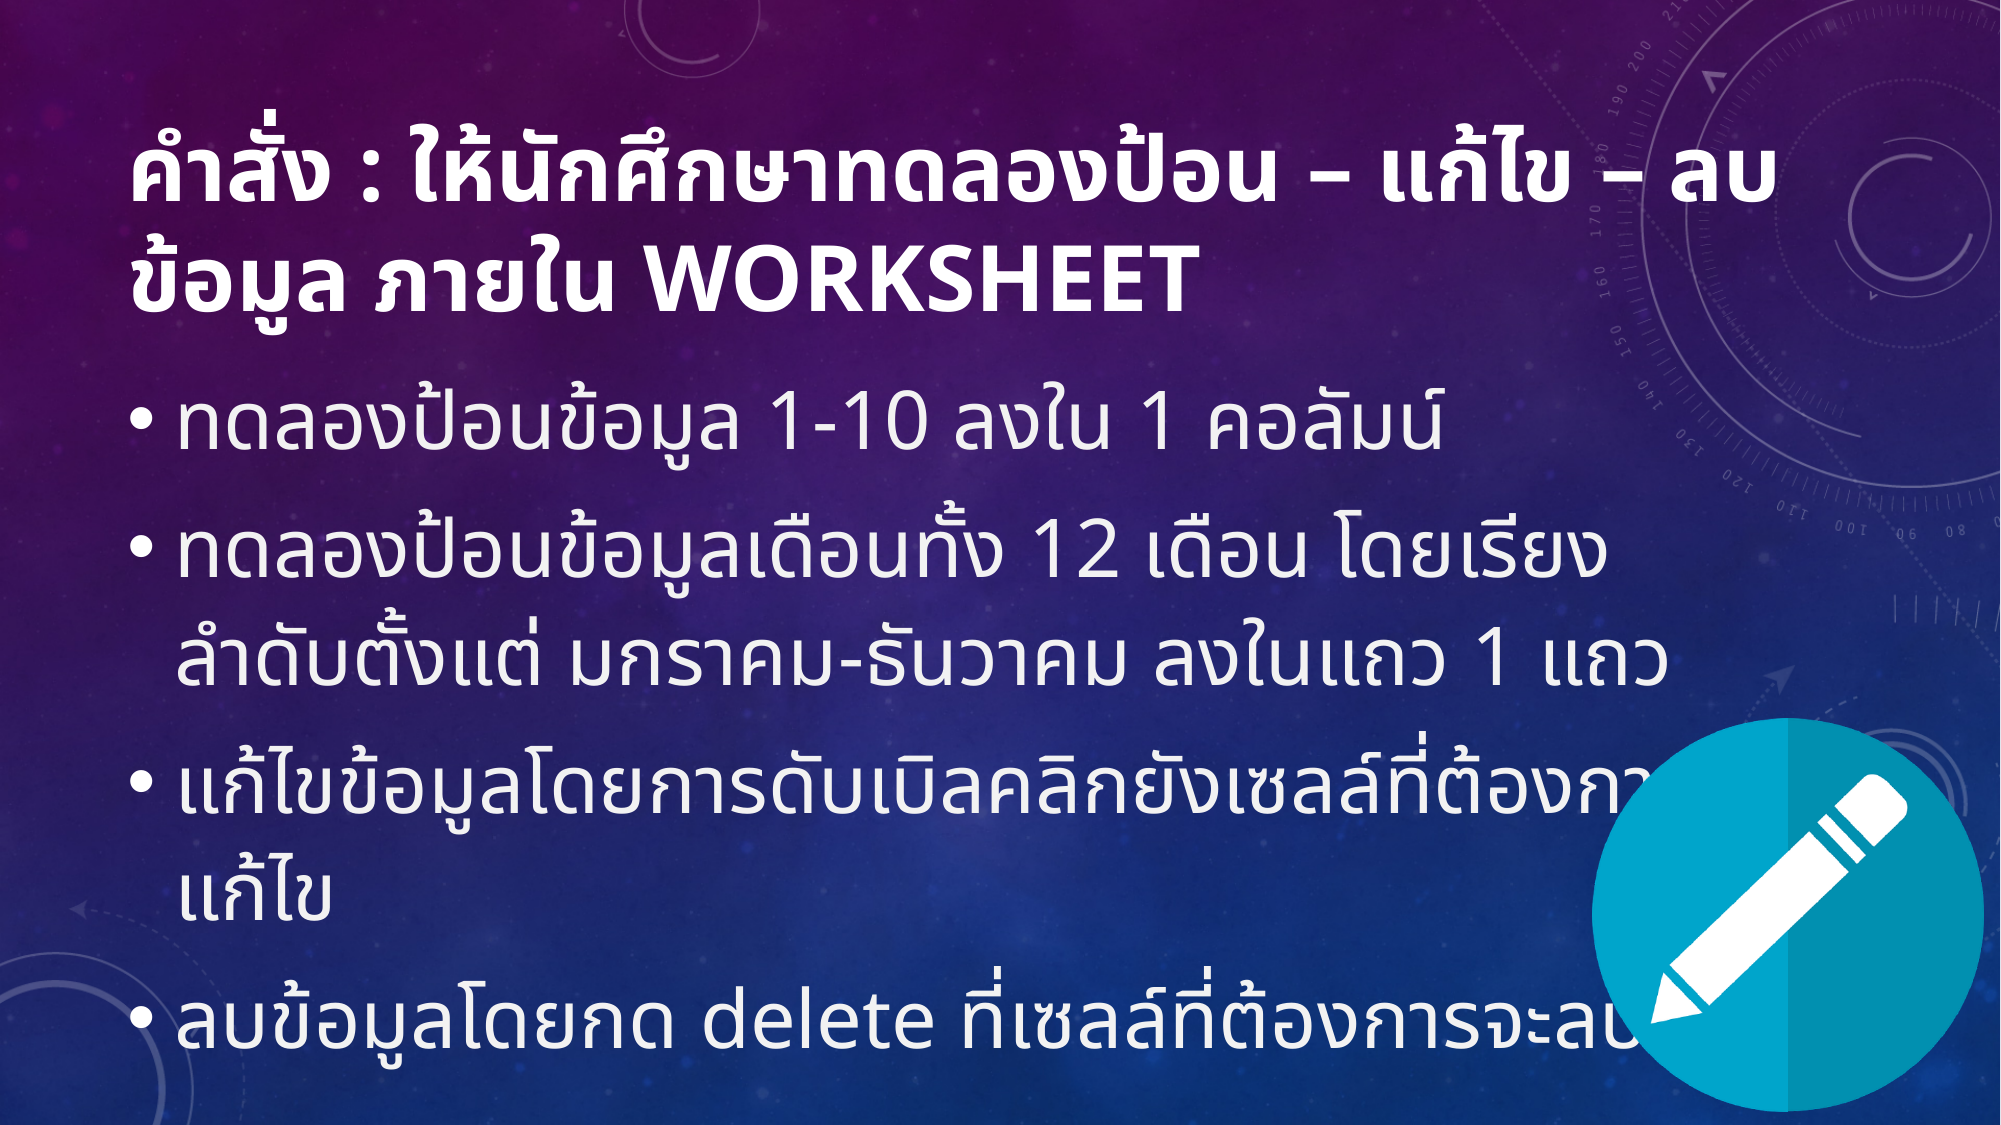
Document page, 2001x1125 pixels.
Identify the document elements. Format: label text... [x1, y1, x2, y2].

picture [0, 0, 2001, 1125]
title คำสั่ง : ให้นักศึกษาทดลองป้อน – แก้ไข – ลบ ข้อมูล ภายใน Worksheet [112, 99, 1909, 339]
list ทดลองป้อนข้อมูล 1-10 ลงใน 1 คอลัมน์ ทดลองป้อนข้อมูลเดือนทั้ง 12 เดือน โดยเรียงลำดับตั้งแต่ มกราคม-ธันวาคม ลงในแถว 1 แถว แก้ไขข้อมูลโดยการดับเบิลคลิกยังเซลล์ที่ต้องการแก้ไข ลบข้อมูลโดยกด delete ที่เซลล์ที่ต้องการจะลบ [112, 351, 1775, 1095]
